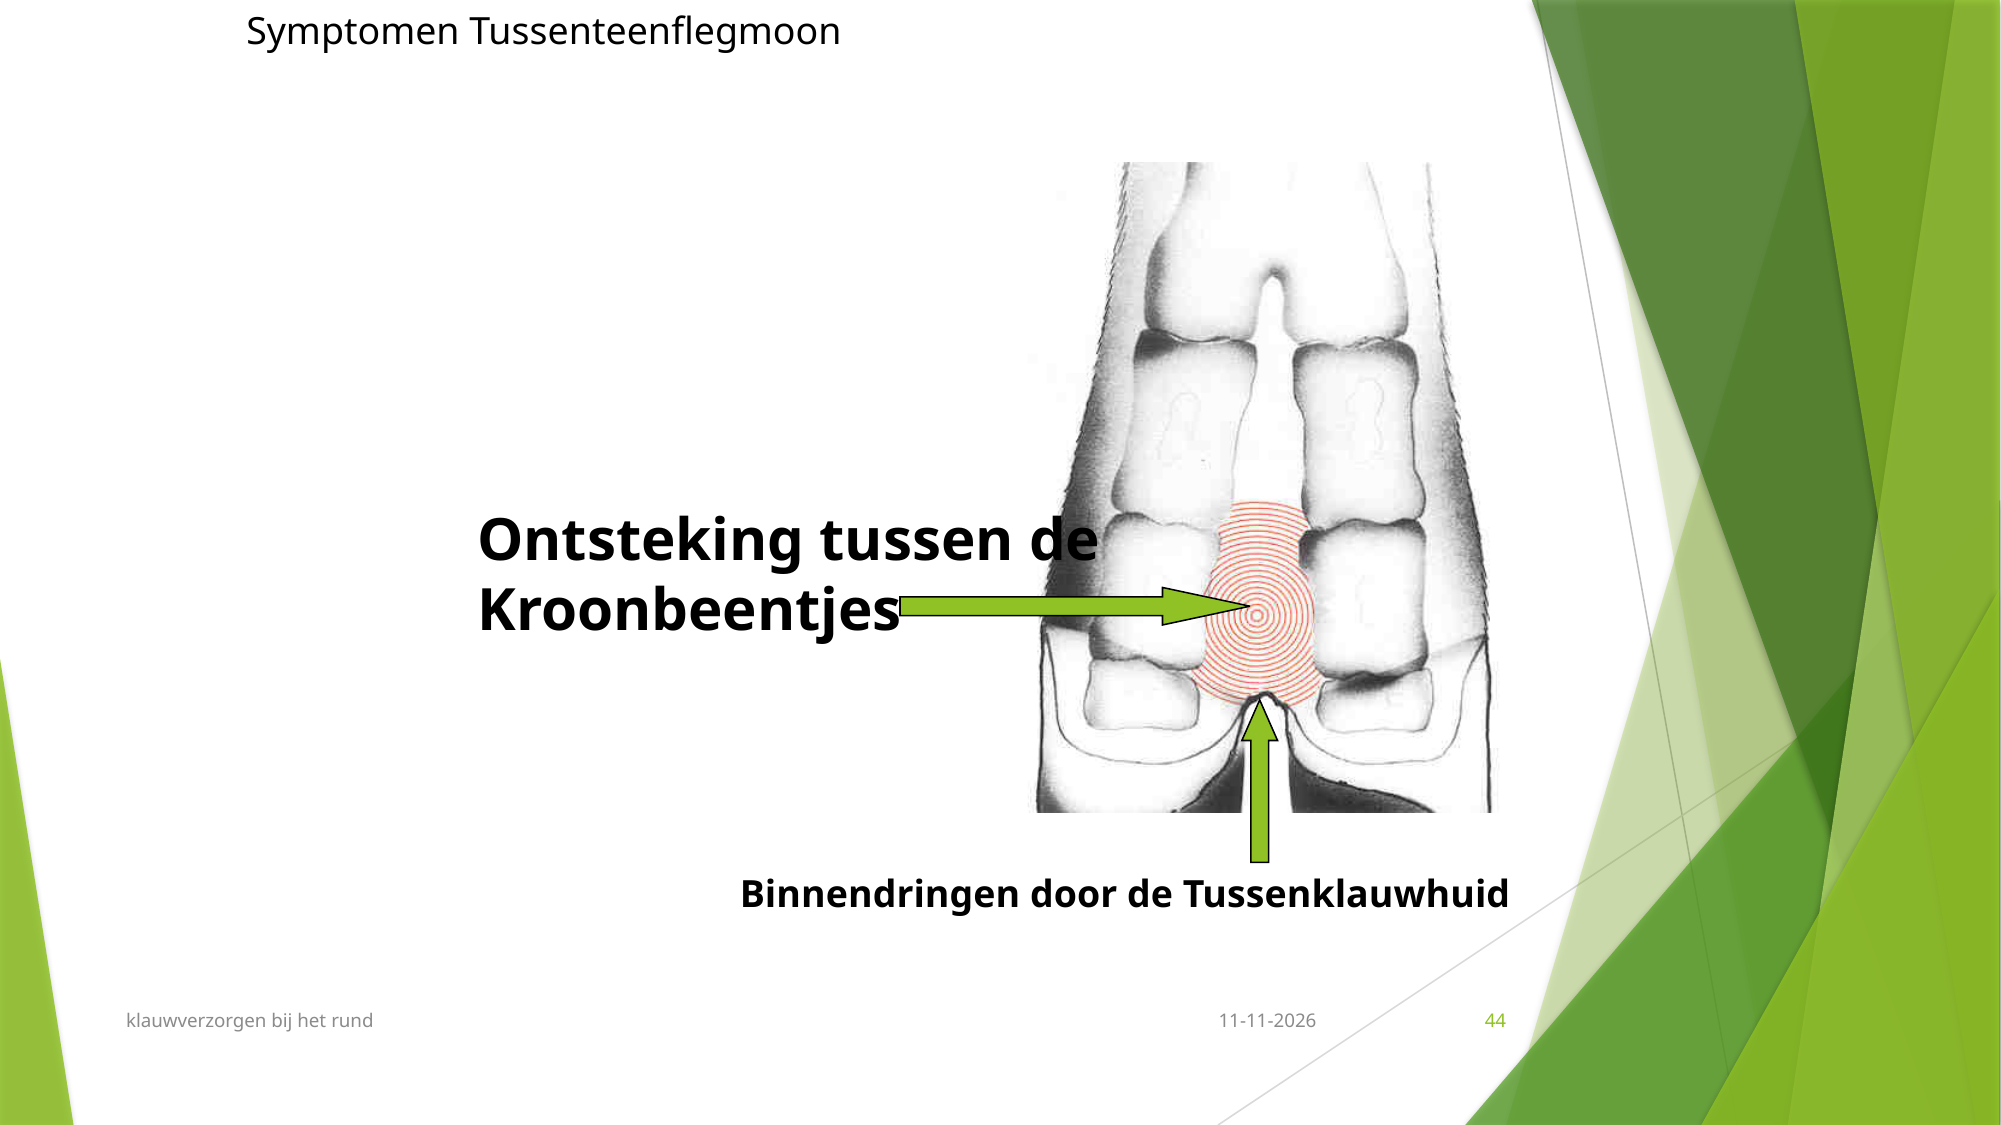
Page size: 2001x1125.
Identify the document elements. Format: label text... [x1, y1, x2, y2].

slide_number 44 [1409, 991, 1522, 1051]
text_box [461, 161, 1520, 814]
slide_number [1181, 991, 1332, 1051]
text_box Symptomen Tussenteenflegmoon [231, 0, 857, 60]
footer klauwverzorgen bij het rund [111, 991, 1145, 1051]
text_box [724, 699, 1713, 924]
